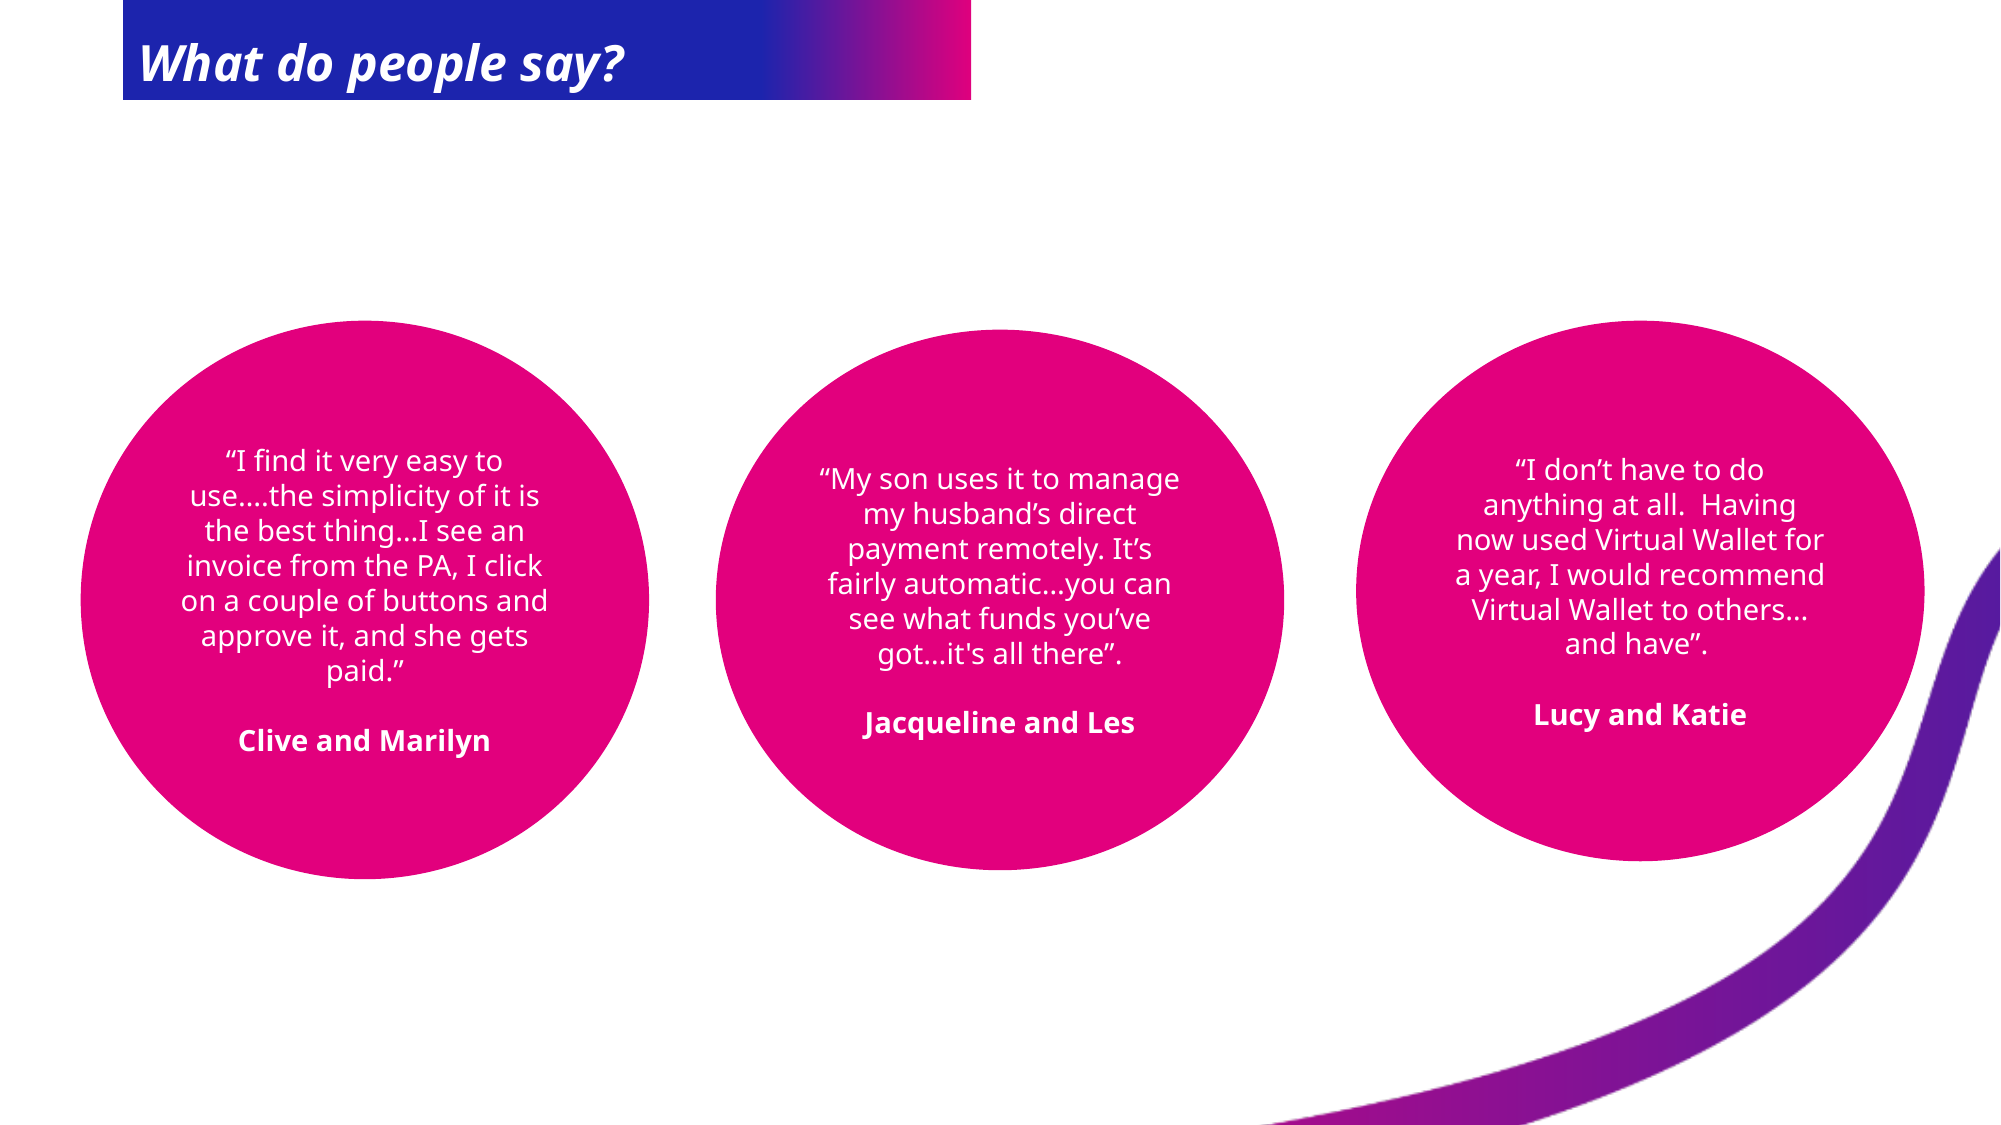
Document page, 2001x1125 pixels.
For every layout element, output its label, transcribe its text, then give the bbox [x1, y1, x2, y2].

title What do people say? [123, 0, 972, 100]
picture [459, 137, 2001, 1125]
text_box “I find it very easy to use….the simplicity of it is the best thing…I see an invoice from the PA, I click on a couple of buttons and approve it, and she gets paid.” Clive and Marilyn [79, 319, 651, 881]
text_box “I don’t have to do anything at all. Having now used Virtual Wallet for a year, I would recommend Virtual Wallet to others…and have”. Lucy and Katie [1354, 319, 1927, 863]
text_box “My son uses it to manage my husband’s direct payment remotely. It’s fairly automatic…you can see what funds you’ve got…it's all there”. Jacqueline and Les [714, 328, 1286, 872]
